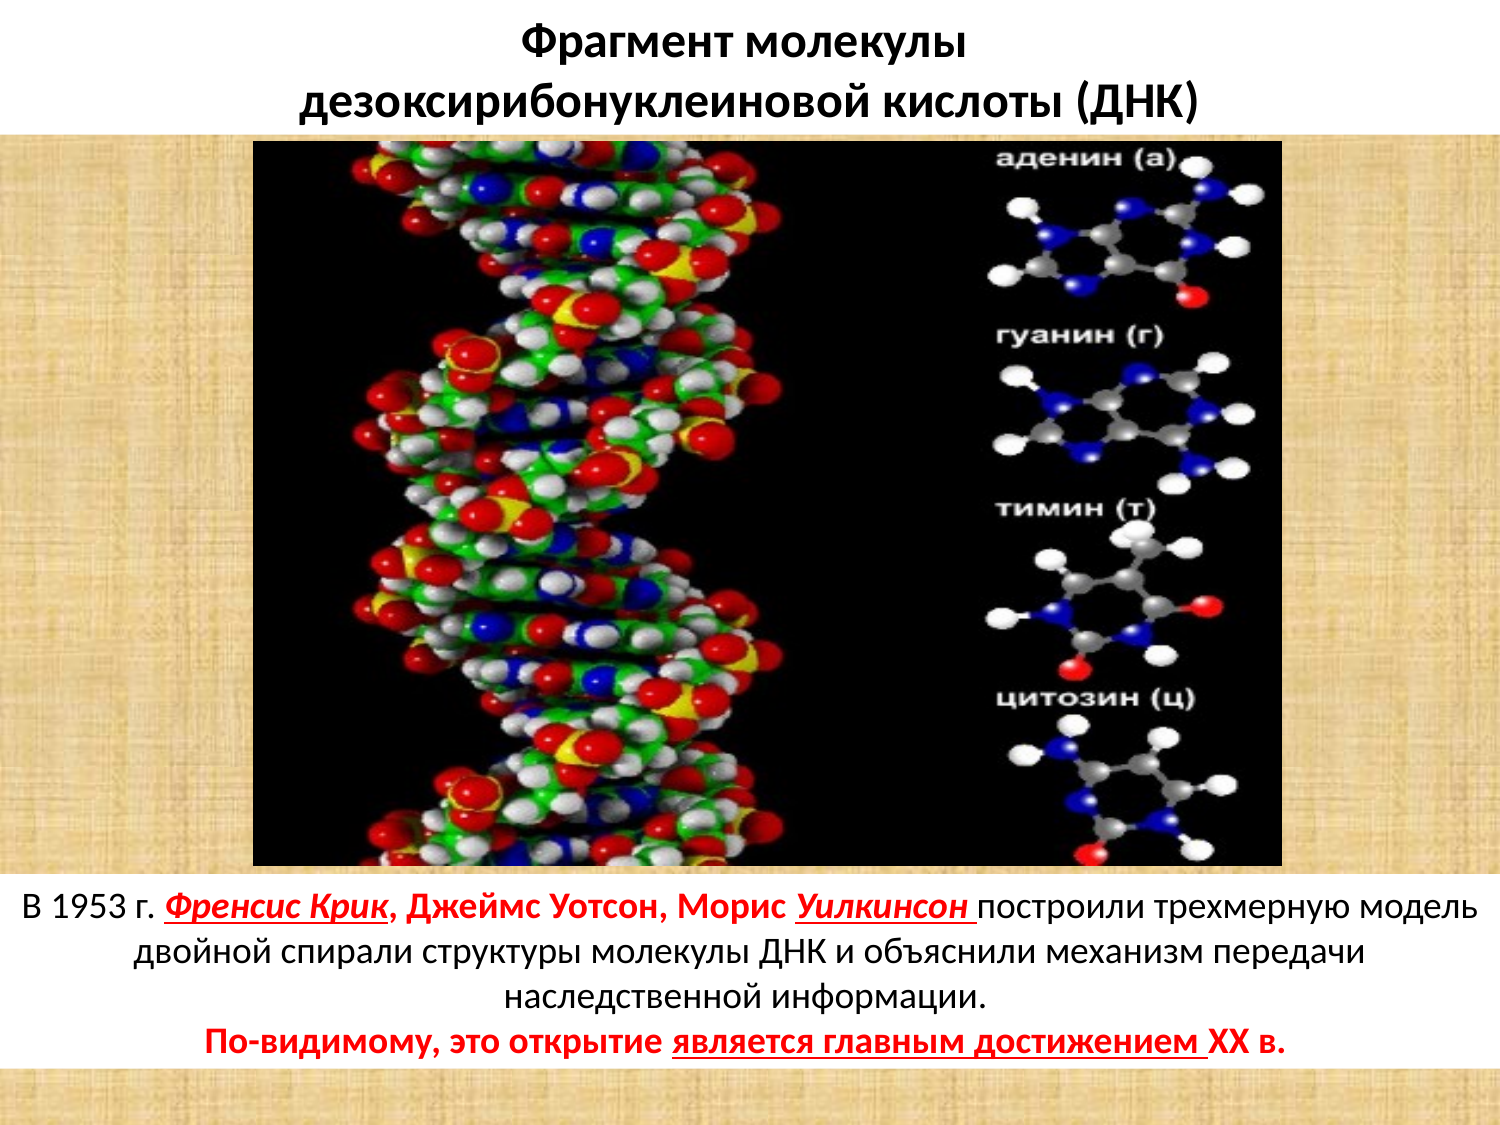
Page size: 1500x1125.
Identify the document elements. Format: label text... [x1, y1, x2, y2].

picture [0, 135, 1500, 874]
text_box В 1953 г. Френсис Крик, Джеймс Уотсон, Морис Уилкинсон построили трехмерную модель двойной спирали структуры молекулы ДНК и объяснили механизм передачи наследственной информации. По-видимому, это открытие является главным достижением ХХ в. [0, 874, 1500, 1069]
picture [0, 1069, 1500, 1125]
text_box Фрагмент молекулы дезоксирибонуклеиновой кислоты (ДНК) [0, 0, 1500, 135]
